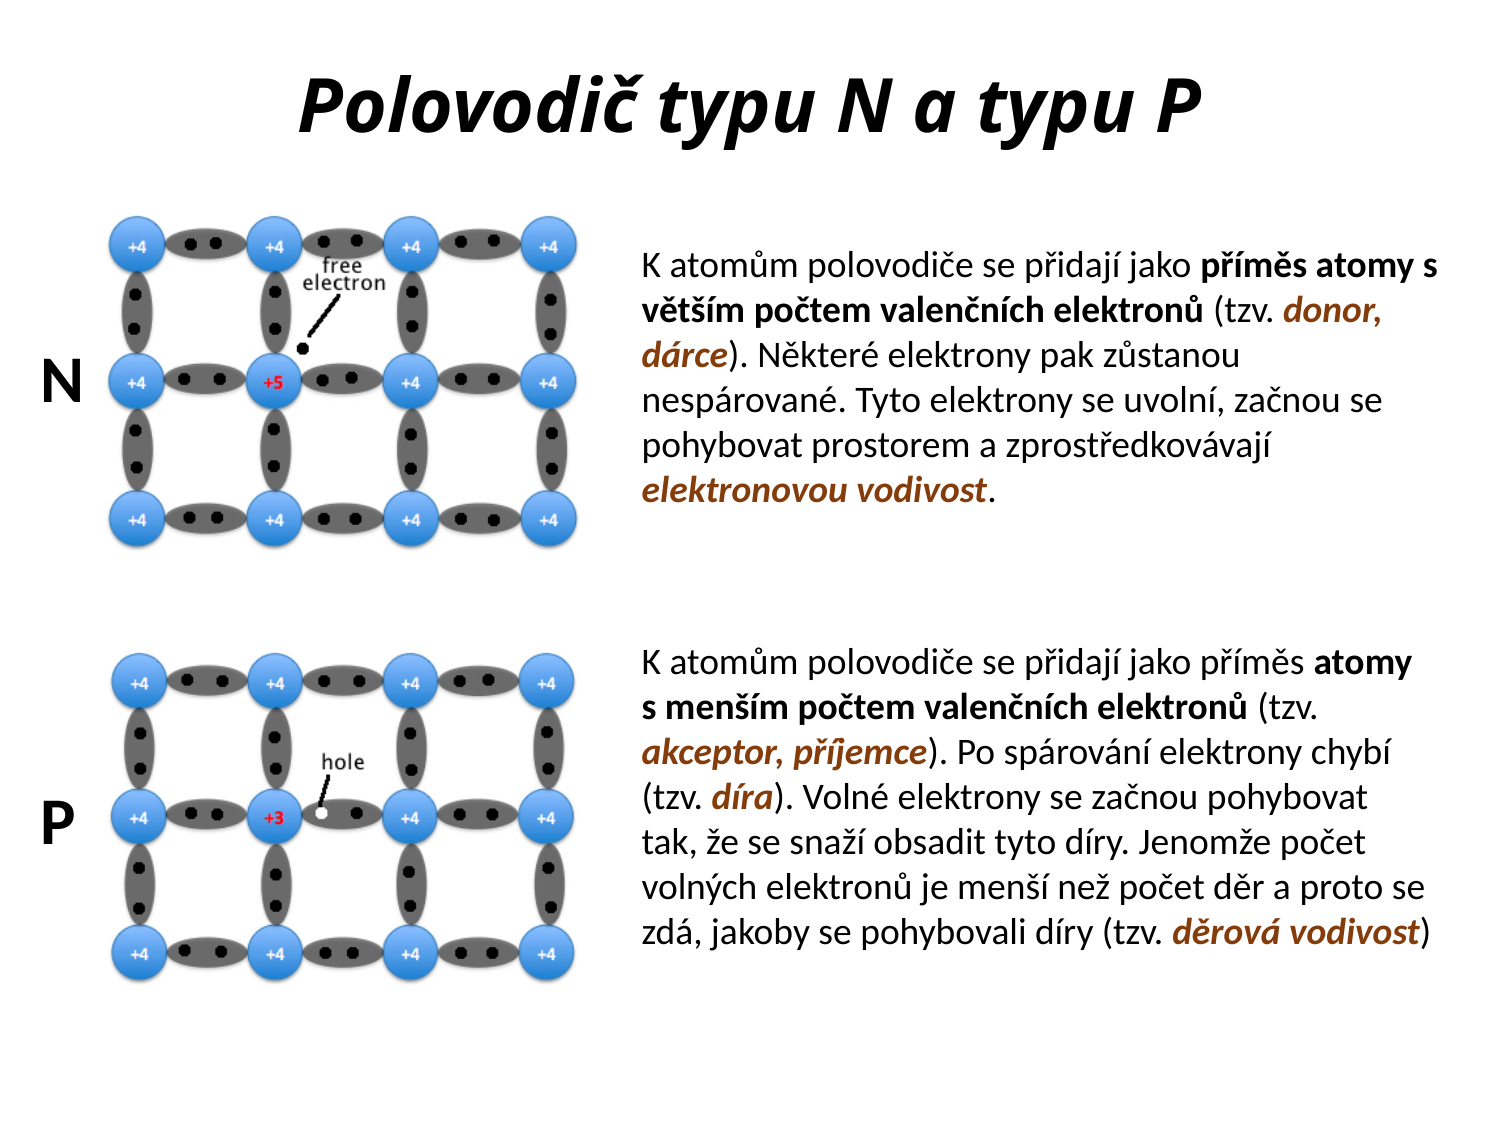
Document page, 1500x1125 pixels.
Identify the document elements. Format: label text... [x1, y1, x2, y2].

picture [102, 203, 587, 558]
text_box K atomům polovodiče se přidají jako příměs atomy s větším počtem valenčních elektronů (tzv. donor, dárce). Některé elektrony pak zůstanou nespárované. Tyto elektrony se uvolní, začnou se pohybovat prostorem a zprostředkovávají elektronovou vodivost. [626, 232, 1464, 517]
text_box N [25, 328, 102, 423]
text_box P [25, 770, 102, 866]
text_box K atomům polovodiče se přidají jako příměs atomy s menším počtem valenčních elektronů (tzv. akceptor, příjemce). Po spárování elektrony chybí (tzv. díra). Volné elektrony se začnou pohybovat tak, že se snaží obsadit tyto díry. Jenomže počet volných elektronů je menší než počet děr a proto se zdá, jakoby se pohybovali díry (tzv. děrová vodivost) [626, 629, 1447, 960]
picture [102, 644, 587, 993]
title Polovodič typu N a typu P [103, 0, 1397, 218]
